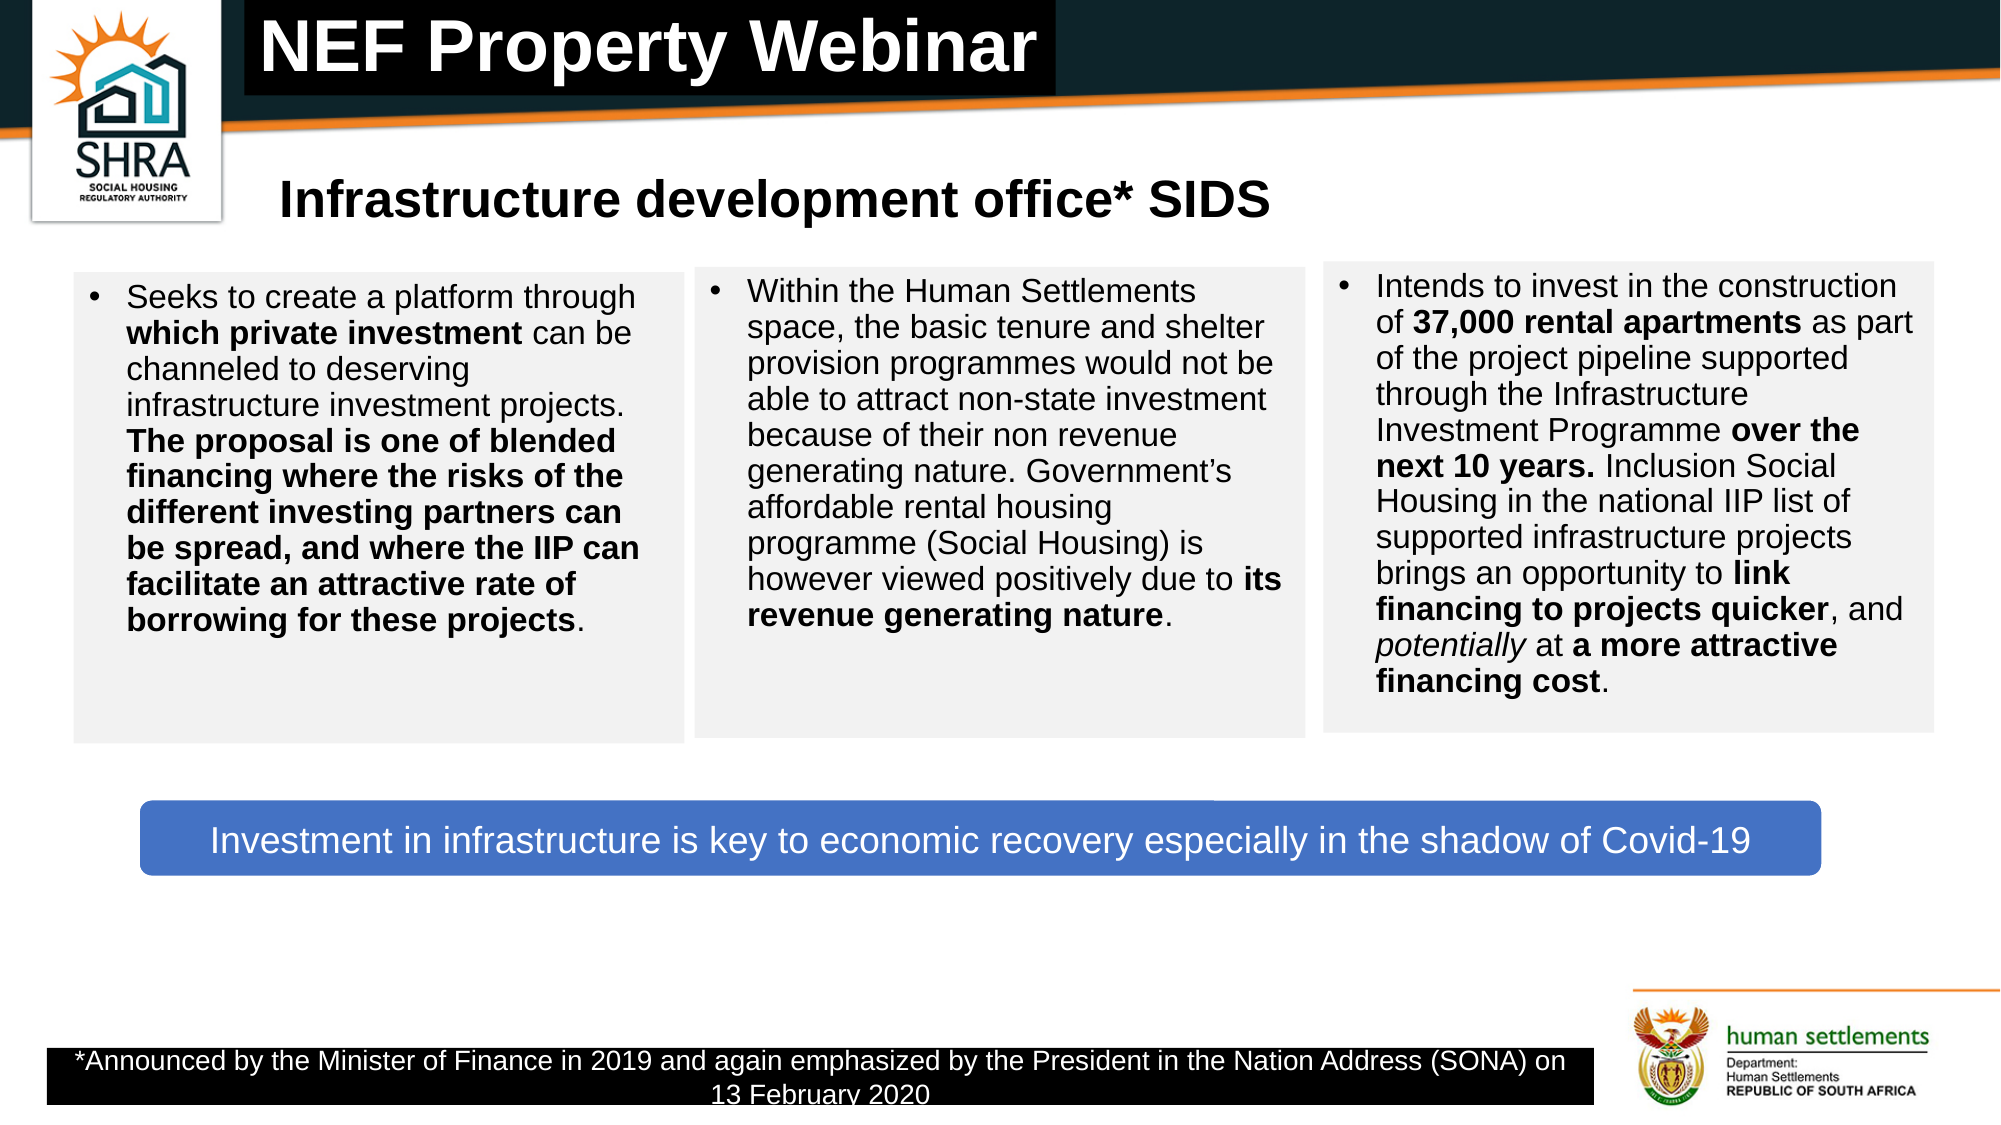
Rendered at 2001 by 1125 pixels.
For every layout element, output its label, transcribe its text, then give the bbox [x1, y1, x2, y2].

text_box Within the Human Settlements space, the basic tenure and shelter provision programmes would not be able to attract non-state investment because of their non revenue generating nature. Government’s affordable rental housing programme (Social Housing) is however viewed positively due to its revenue generating nature. [694, 266, 1306, 738]
text_box NEF Property Webinar [244, 0, 1056, 96]
list Seeks to create a platform through which private investment can be channeled to deserving infrastructure investment projects. The proposal is one of blended financing where the risks of the different investing partners can be spread, and where the IIP can facilitate an attractive rate of borrowing for these projects. [73, 272, 685, 744]
text_box Investment in infrastructure is key to economic recovery especially in the shadow of Covid-19 [137, 798, 1824, 878]
text_box Intends to invest in the construction of 37,000 rental apartments as part of the project pipeline supported through the Infrastructure Investment Programme over the next 10 years. Inclusion Social Housing in the national IIP list of supported infrastructure projects brings an opportunity to link financing to projects quicker, and potentially at a more attractive financing cost. [1323, 261, 1935, 733]
picture [0, 0, 2001, 1125]
title Infrastructure development office* SIDS [264, 164, 1863, 300]
text_box *Announced by the Minister of Finance in 2019 and again emphasized by the President in the Nation Address (SONA) on 13 February 2020 [46, 1047, 1594, 1105]
